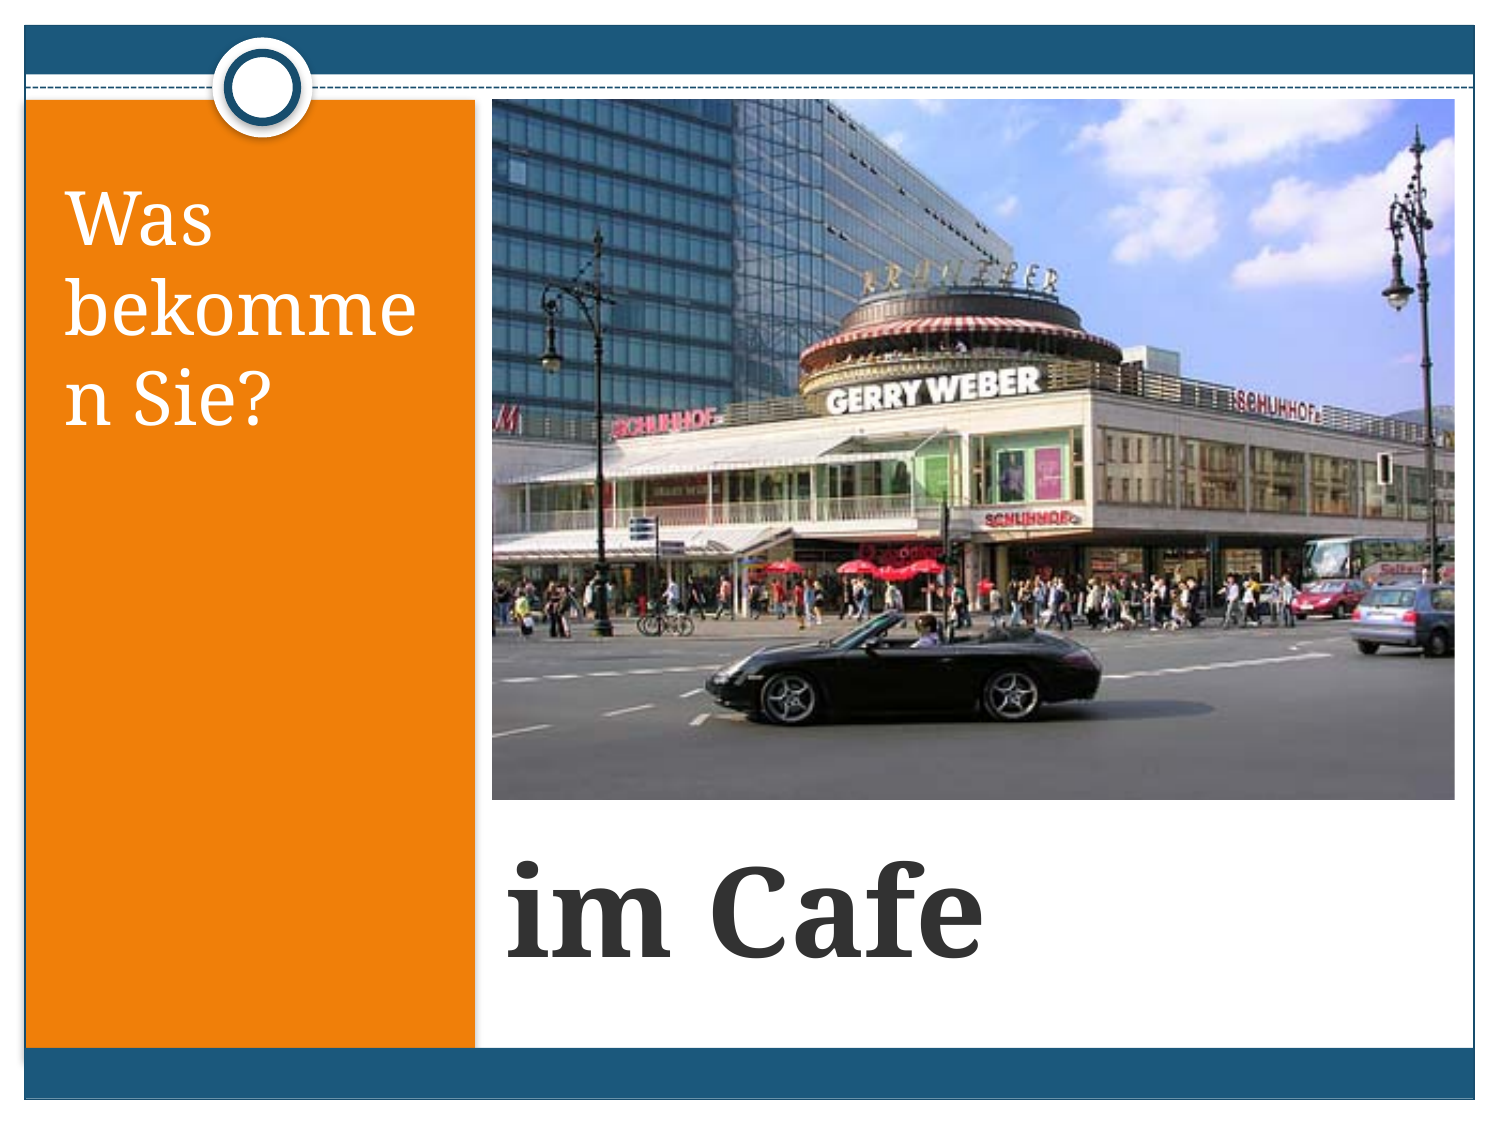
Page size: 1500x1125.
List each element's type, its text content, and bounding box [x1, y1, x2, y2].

list Was bekommen Sie? [50, 162, 463, 1025]
title im Cafe [492, 825, 1455, 1025]
picture [491, 99, 1455, 801]
